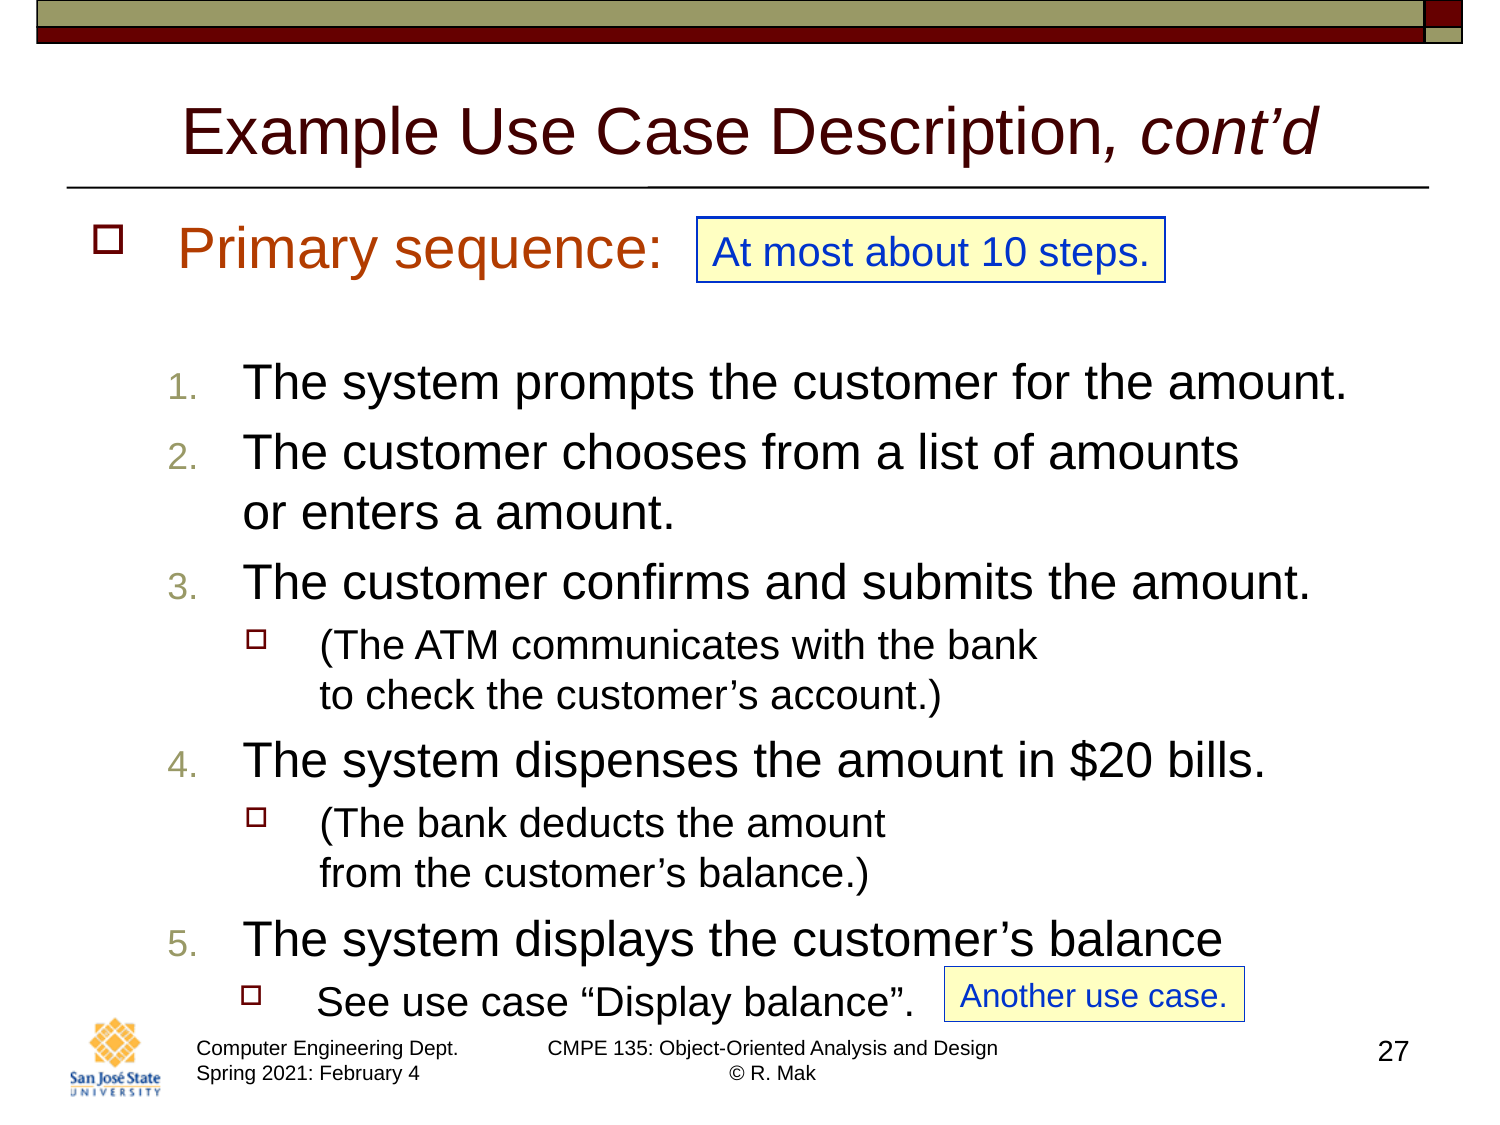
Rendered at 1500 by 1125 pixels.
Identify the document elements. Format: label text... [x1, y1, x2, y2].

text_box Another use case. [944, 966, 1245, 1022]
text_box At most about 10 steps. [697, 217, 1166, 283]
picture [60, 1012, 166, 1112]
list Primary sequence: The system prompts the customer for the amount. The customer chooses from a list of amounts or enters a amount. The customer confirms and submits the amount. (The ATM communicates with the bank to check the customer’s account.) The system dispenses the amount in $20 bills. (The bank deducts the amount from the customer’s balance.) The system displays the customer’s balance See use case “Display balance”. [75, 202, 1425, 1028]
title Example Use Case Description, cont’d [75, 67, 1425, 175]
slide_number 27 [1335, 1028, 1425, 1100]
